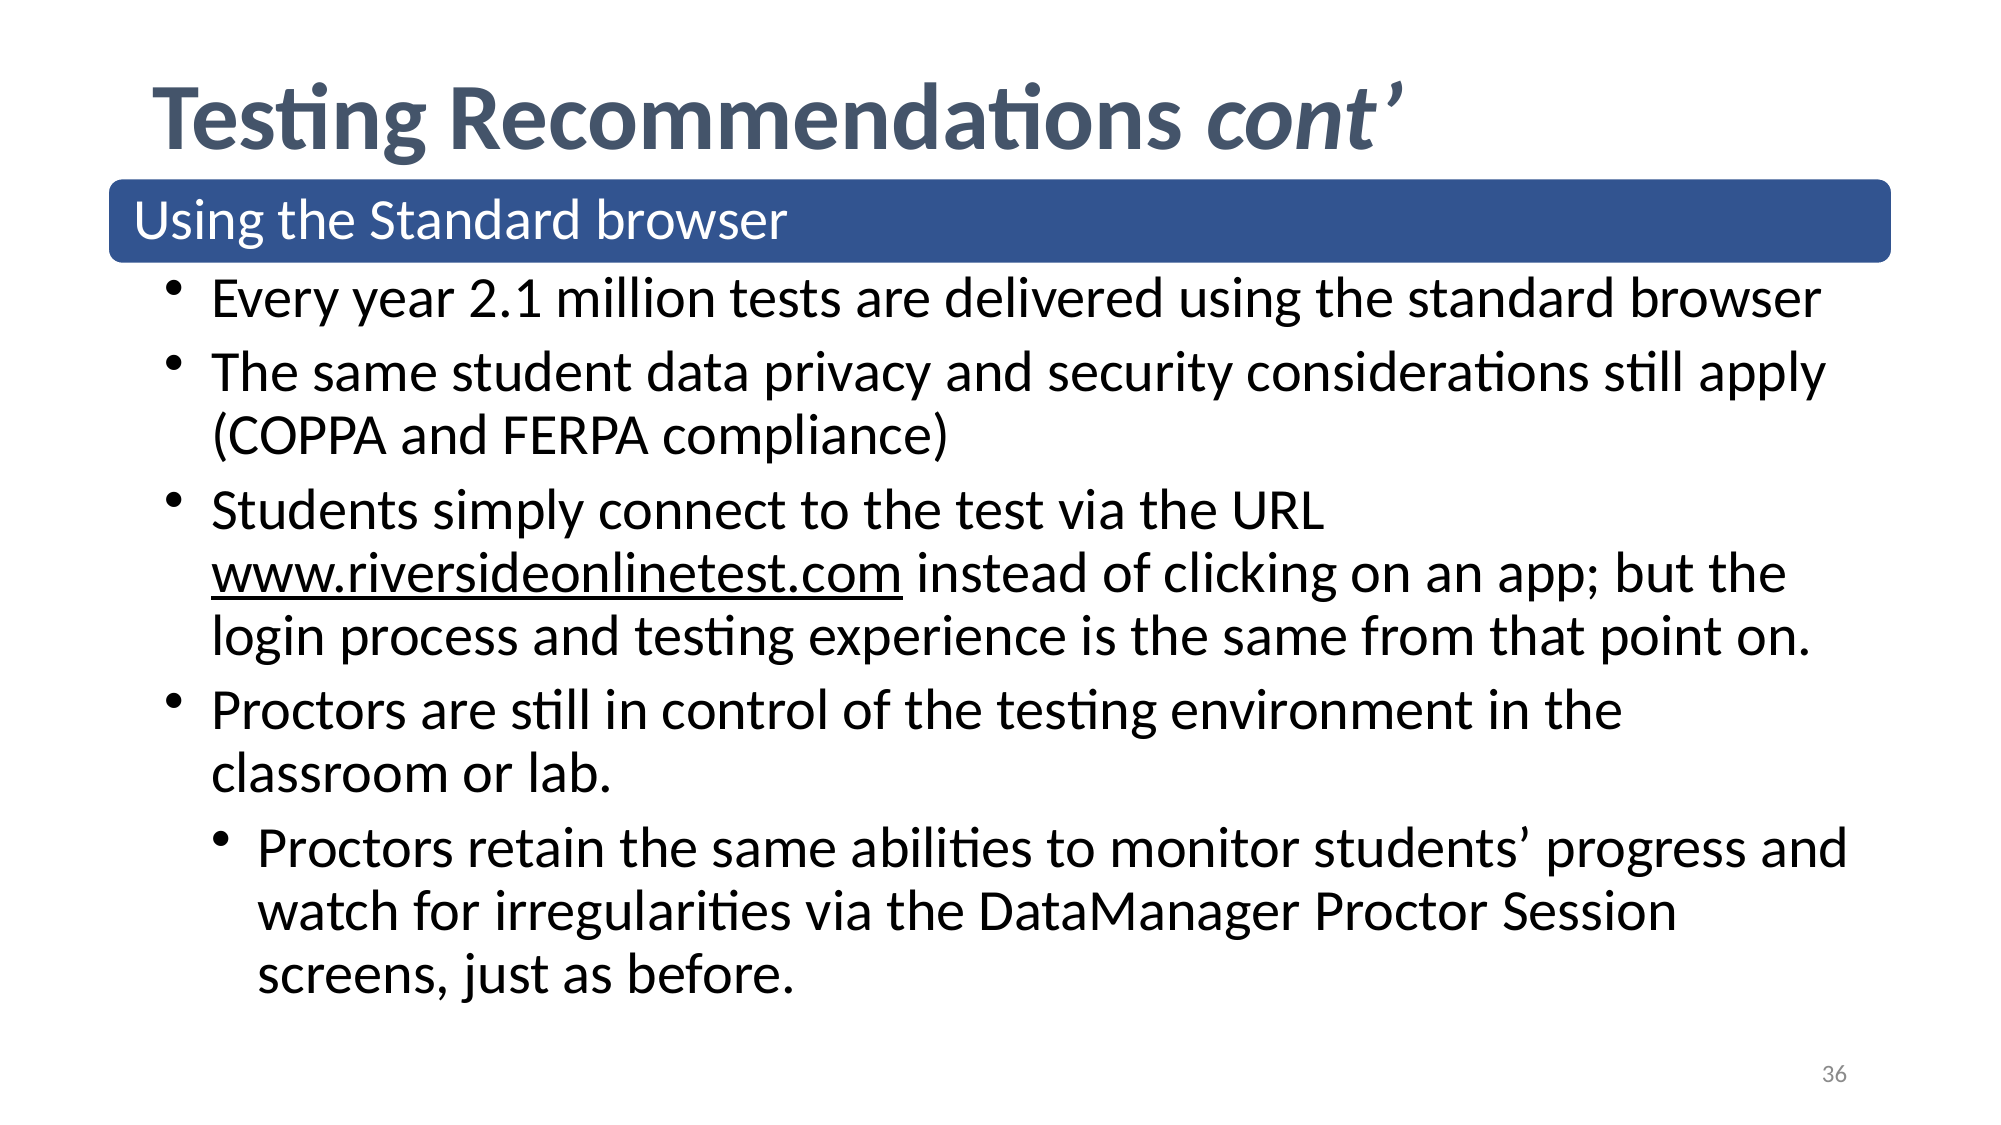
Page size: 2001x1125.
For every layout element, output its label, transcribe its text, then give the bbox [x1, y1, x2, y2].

title Testing Recommendations cont’ [137, 59, 1863, 176]
slide_number 36 [1412, 1042, 1863, 1103]
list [107, 177, 1893, 920]
